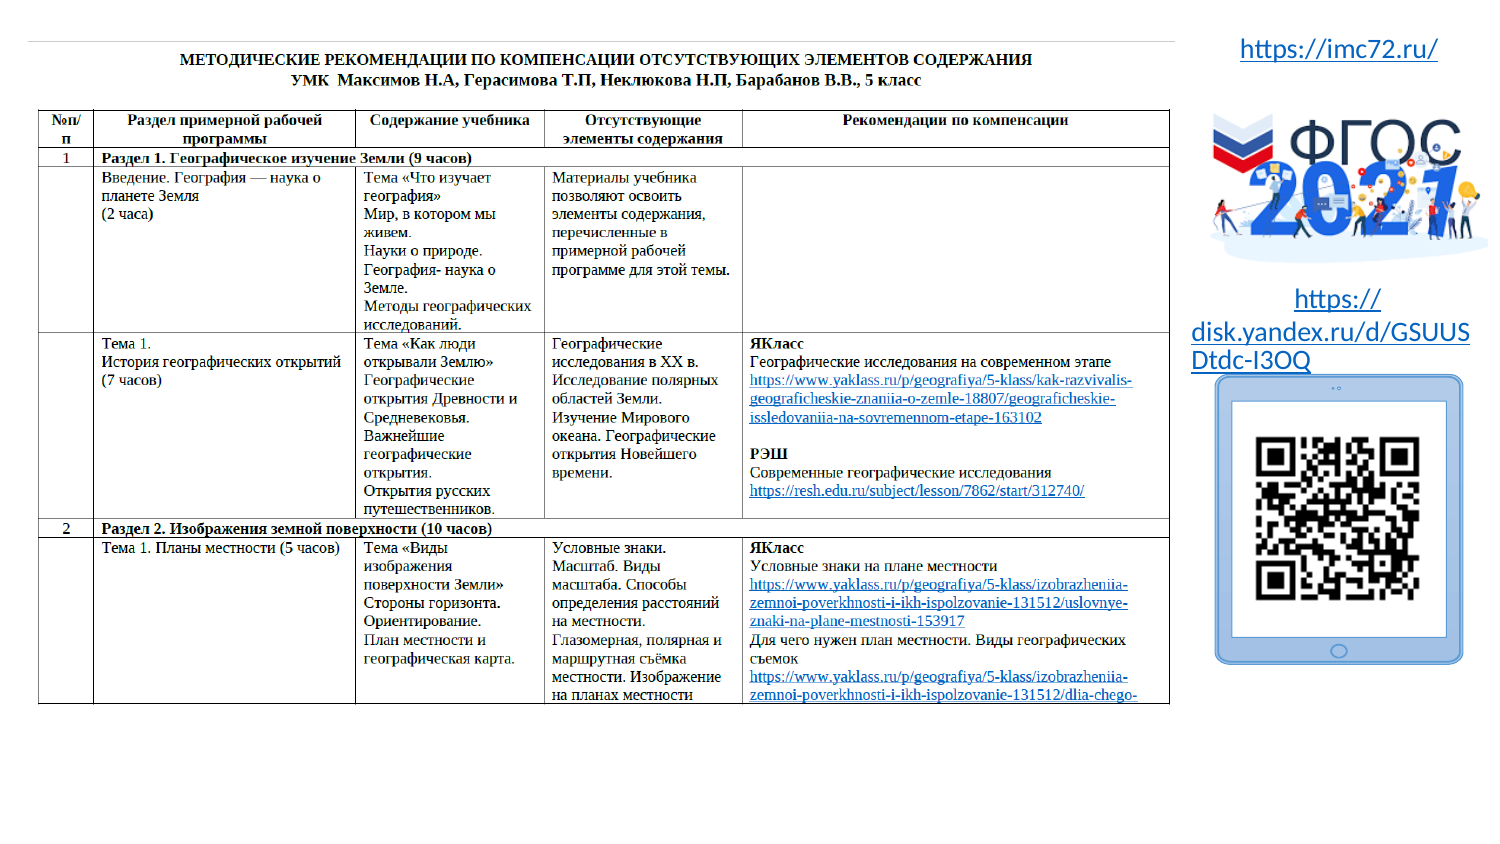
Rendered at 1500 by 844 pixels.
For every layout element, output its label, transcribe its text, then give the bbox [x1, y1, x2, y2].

picture [1188, 72, 1488, 274]
text_box https://disk.yandex.ru/d/GSUUSDtdc-I3OQ [1176, 272, 1499, 355]
picture [28, 41, 1175, 708]
picture [1234, 415, 1442, 623]
text_box https://imc72.ru/ [1188, 23, 1490, 72]
text_box [1214, 373, 1464, 665]
